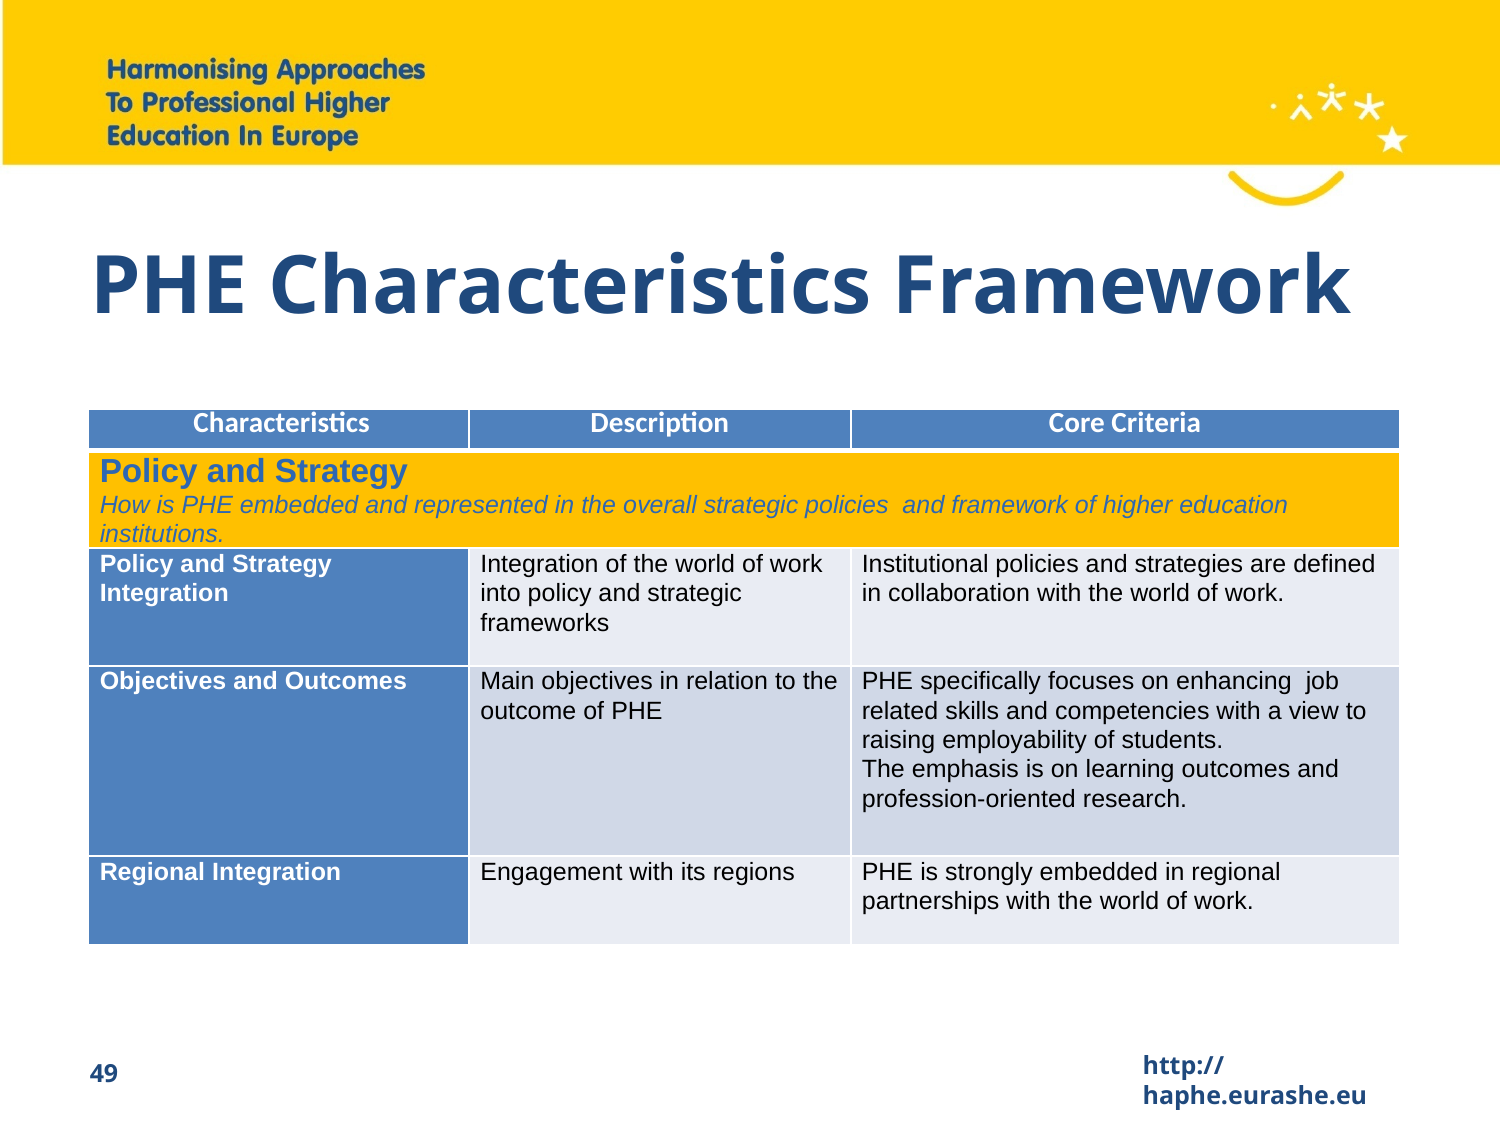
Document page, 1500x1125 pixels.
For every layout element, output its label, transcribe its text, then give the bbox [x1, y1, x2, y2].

title PHE Characteristics Framework [75, 187, 1425, 375]
table_header Characteristics [89, 410, 468, 448]
table_cell Institutional policies and strategies are defined in collaboration with the world of work. [852, 549, 1399, 665]
table_cell Integration of the world of work into policy and strategic frameworks [470, 549, 850, 665]
table_cell Objectives and Outcomes [89, 667, 468, 855]
table_cell PHE is strongly embedded in regional partnerships with the world of work. [852, 857, 1399, 944]
table_cell Regional Integration [89, 857, 468, 944]
table_cell Engagement with its regions [470, 857, 850, 944]
table_cell Policy and Strategy Integration [89, 549, 468, 665]
table_cell PHE specifically focuses on enhancing job related skills and competencies with a view to raising employability of students. The emphasis is on learning outcomes and profession-oriented research. [852, 667, 1399, 855]
table_cell Policy and Strategy How is PHE embedded and represented in the overall strategic policies and framework of higher education institutions. [89, 453, 1399, 547]
table_cell Main objectives in relation to the outcome of PHE [470, 667, 850, 855]
table_header Core Criteria [852, 410, 1399, 448]
table_header Description [470, 410, 850, 448]
picture [0, 0, 1500, 1125]
